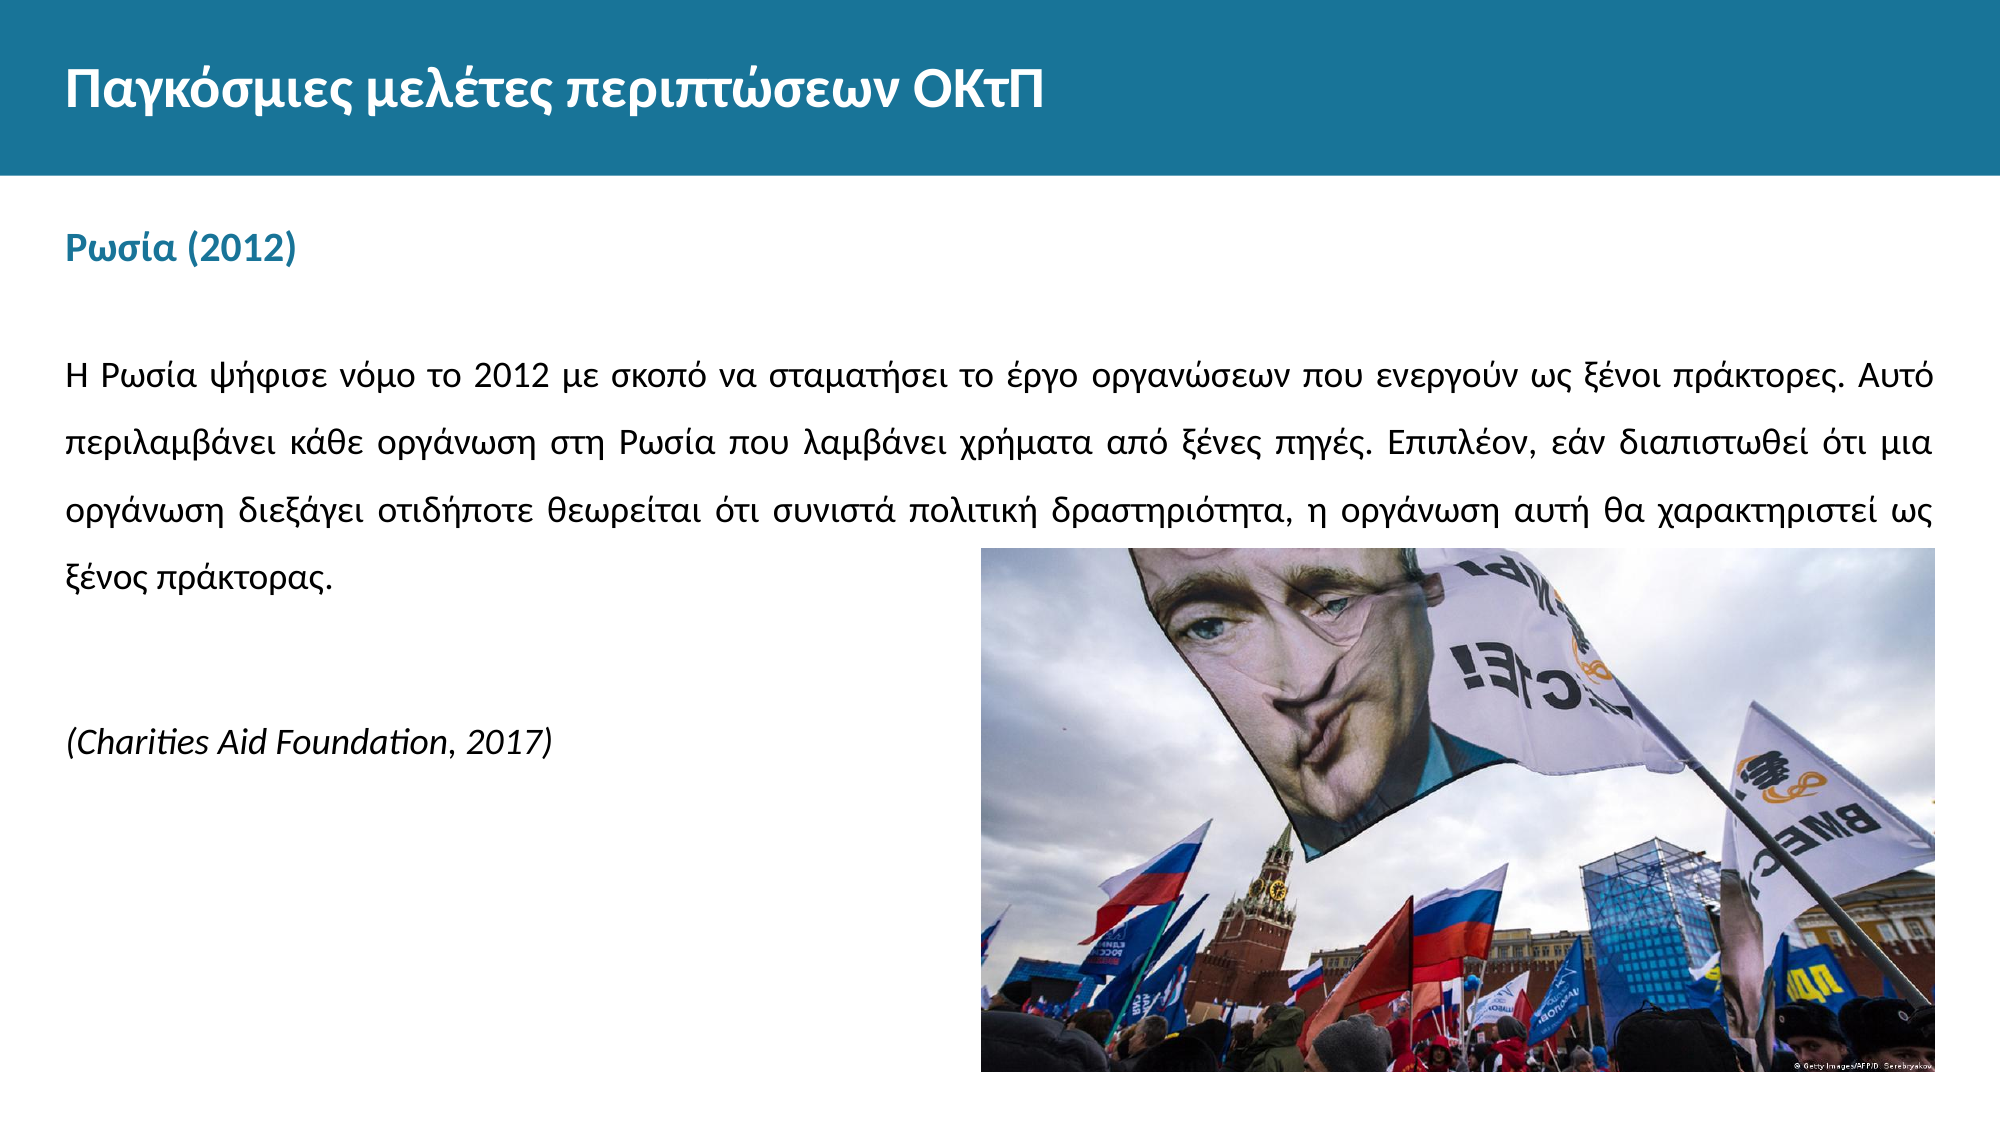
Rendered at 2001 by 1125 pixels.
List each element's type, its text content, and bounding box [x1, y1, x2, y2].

list Η Ρωσία ψήφισε νόμο το 2012 με σκοπό να σταματήσει το έργο οργανώσεων που ενεργούν ως ξένοι πράκτορες. Αυτό περιλαμβάνει κάθε οργάνωση στη Ρωσία που λαμβάνει χρήματα από ξένες πηγές. Επιπλέον, εάν διαπιστωθεί ότι μια οργάνωση διεξάγει οτιδήποτε θεωρείται ότι συνιστά πολιτική δραστηριότητα, η οργάνωση αυτή θα χαρακτηριστεί ως ξένος πράκτορας. (Charities Aid Foundation, 2017) [65, 327, 1935, 1083]
list Ρωσία (2012) [65, 206, 1935, 289]
picture [981, 547, 1935, 1072]
title Παγκόσμιες μελέτες περιπτώσεων ΟΚτΠ [65, 28, 1935, 140]
